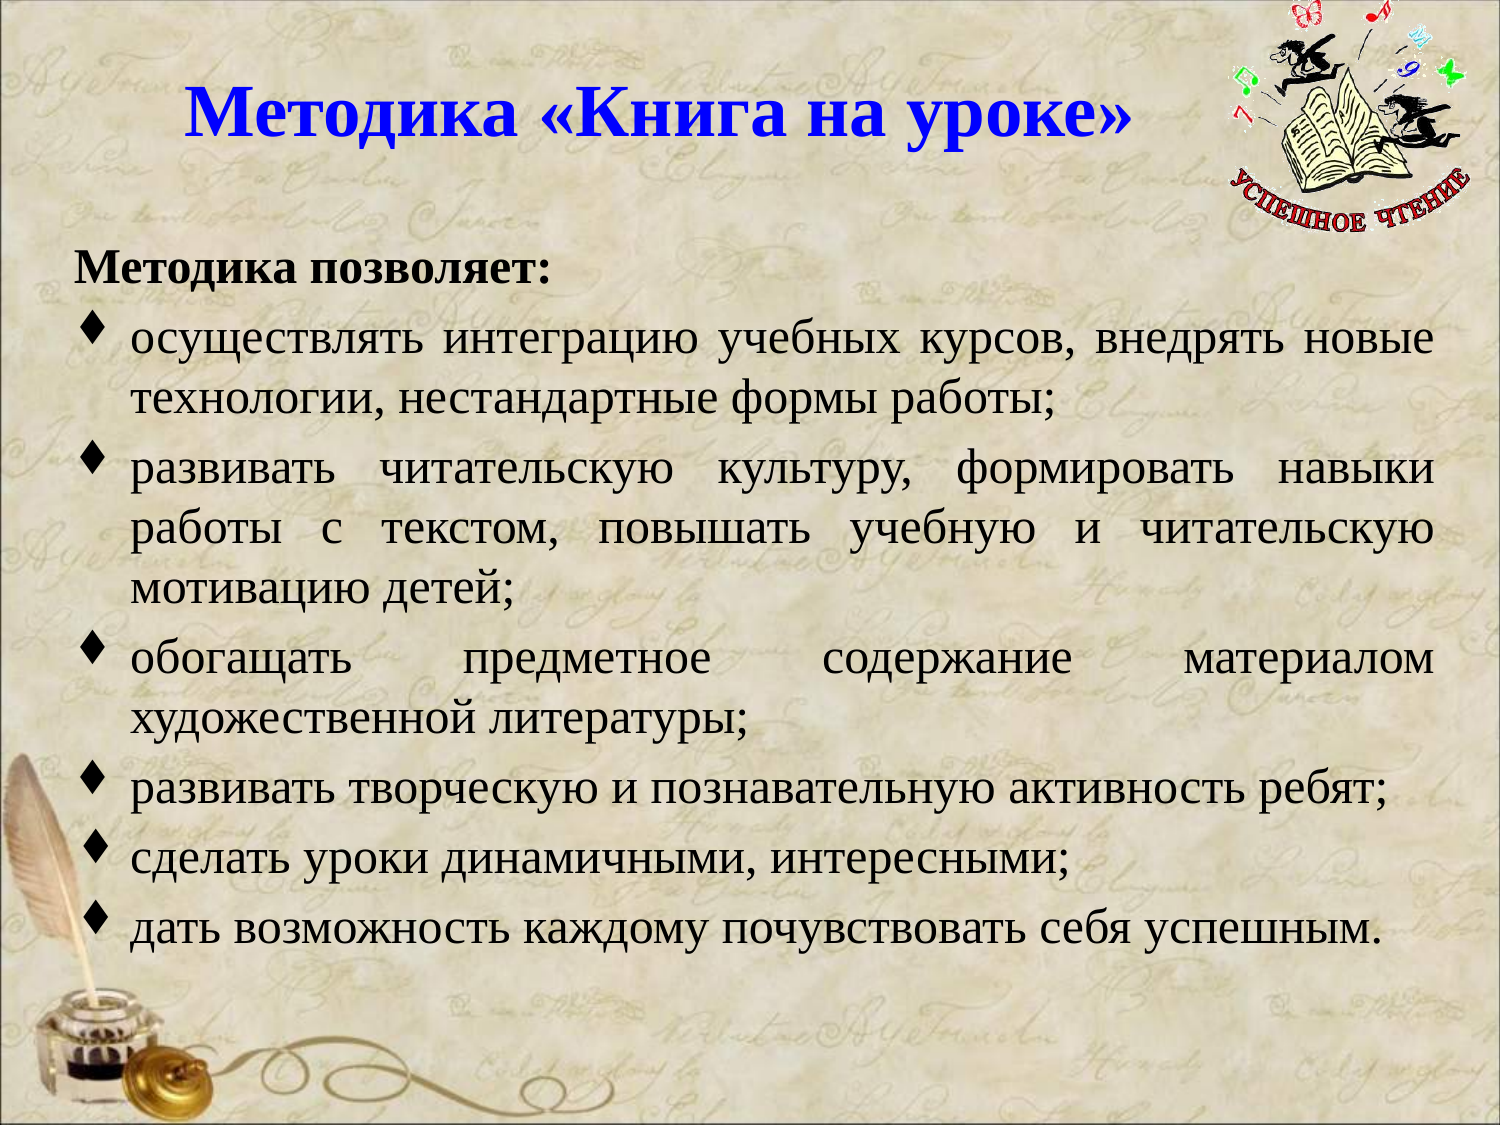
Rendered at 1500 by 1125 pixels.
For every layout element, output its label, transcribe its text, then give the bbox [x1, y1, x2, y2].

title Методика «Книга на уроке» [75, 45, 1223, 169]
list Методика позволяет: осуществлять интеграцию учебных курсов, внедрять новые технологии, нестандартные формы работы; развивать читательскую культуру, формировать навыки работы с текстом, повышать учебную и читательскую мотивацию детей; обогащать предметное содержание материалом художественной литературы; развивать творческую и познавательную активность ребят; сделать уроки динамичными, интересными; дать возможность каждому почувствовать себя успешным. [58, 225, 1451, 996]
picture [0, 0, 1500, 1125]
